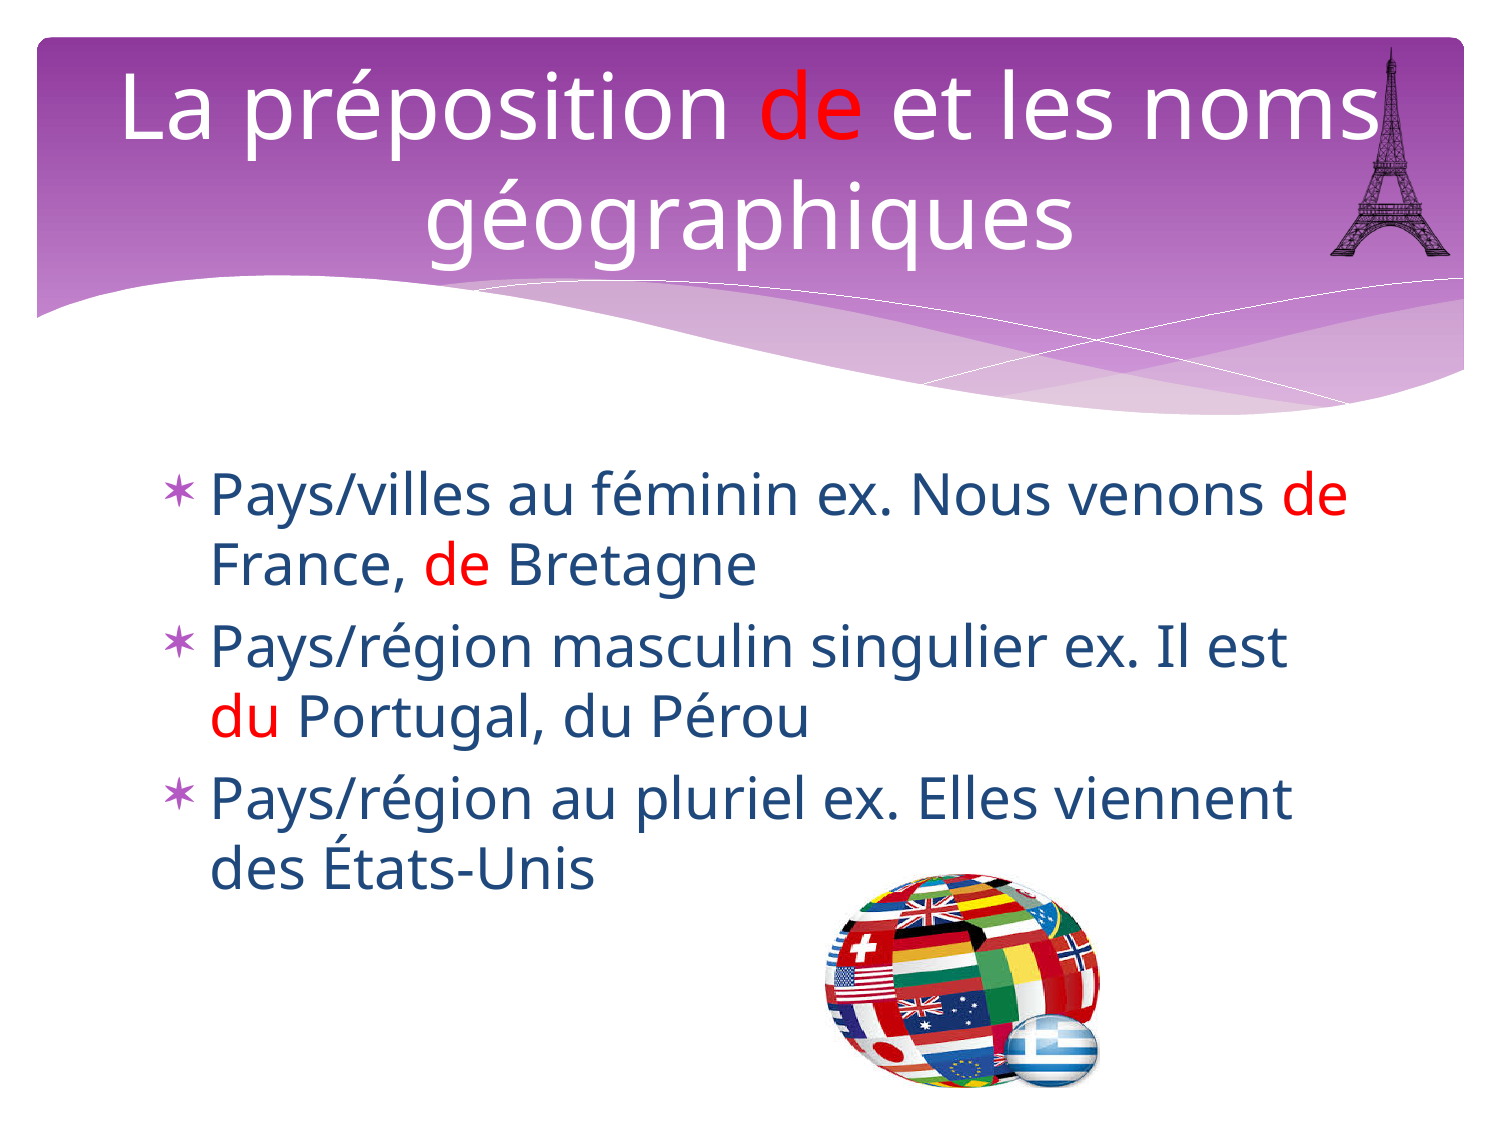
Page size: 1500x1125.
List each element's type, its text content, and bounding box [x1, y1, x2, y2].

title La préposition de et les noms géographiques [74, 55, 1231, 262]
picture [1237, 23, 1500, 307]
picture [824, 874, 1101, 1088]
list Pays/villes au féminin ex. Nous venons de France, de Bretagne Pays/région masculin singulier ex. Il est du Portugal, du Pérou Pays/région au pluriel ex. Elles viennent des États-Unis [149, 449, 1366, 1017]
